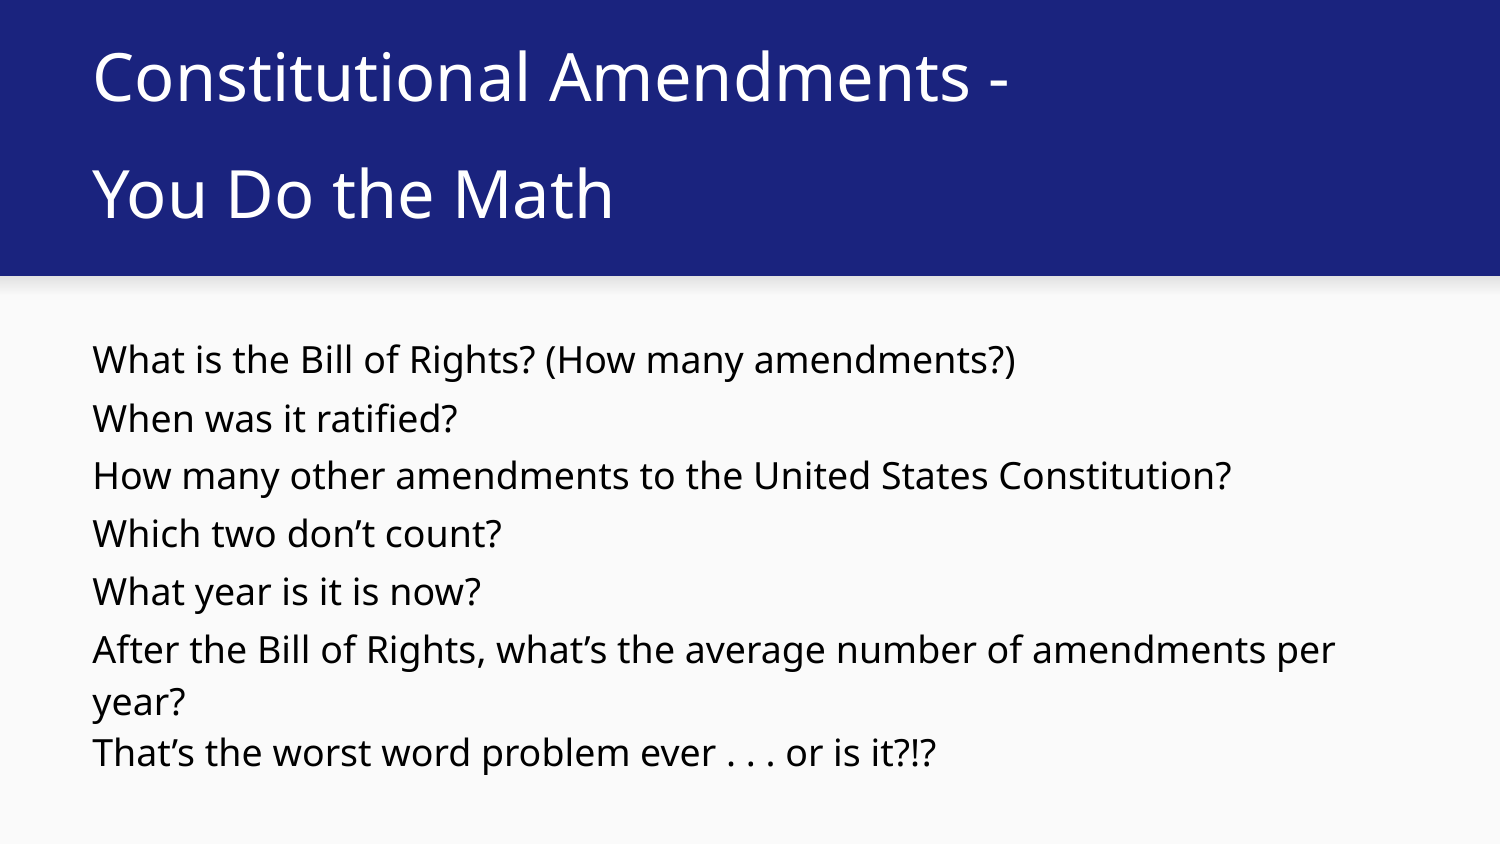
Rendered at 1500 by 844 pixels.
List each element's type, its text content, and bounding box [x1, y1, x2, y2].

title Constitutional Amendments - You Do the Math [77, 38, 1427, 248]
list What is the Bill of Rights? (How many amendments?) When was it ratified? How many other amendments to the United States Constitution? Which two don’t count? What year is it is now? After the Bill of Rights, what’s the average number of amendments per year? That’s the worst word problem ever . . . or is it?!? [77, 314, 1427, 798]
